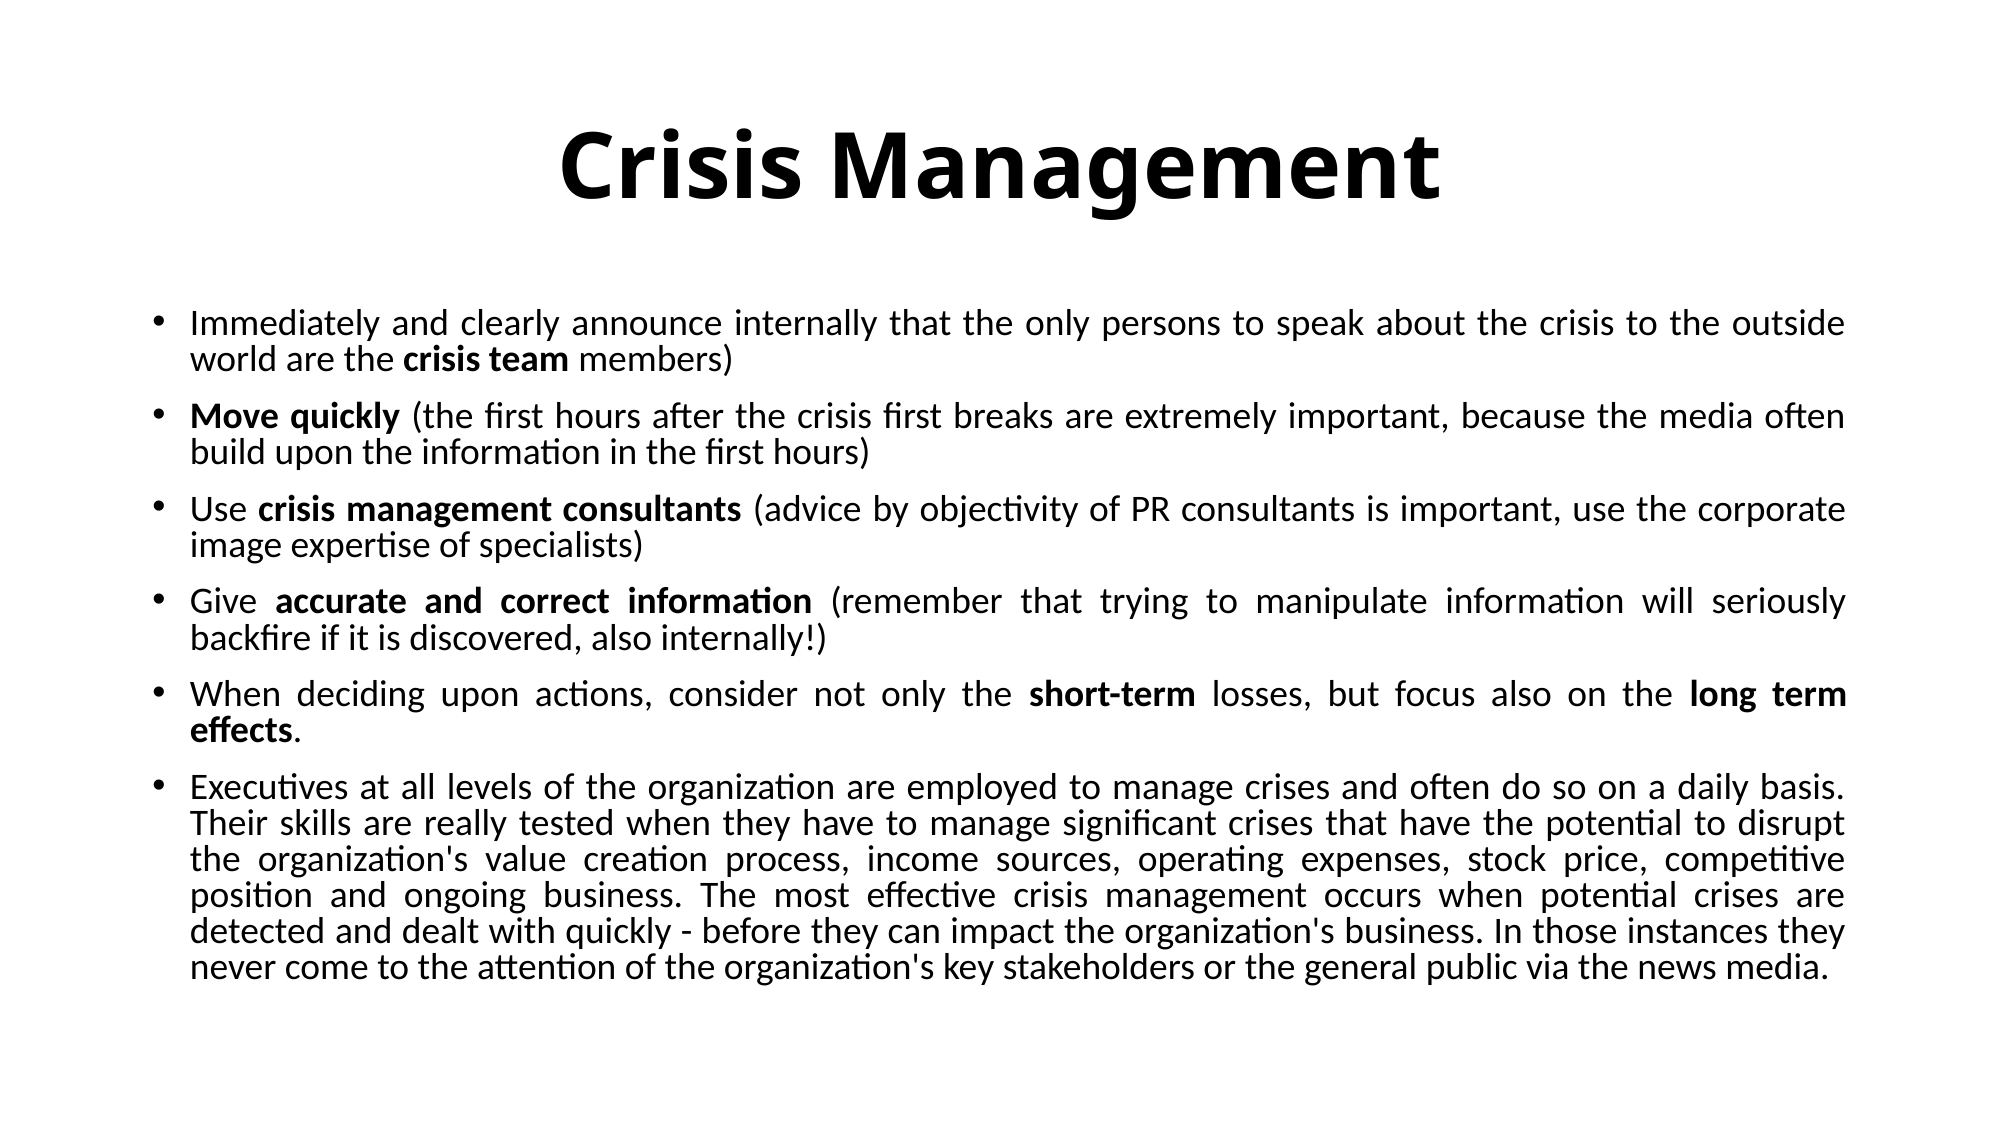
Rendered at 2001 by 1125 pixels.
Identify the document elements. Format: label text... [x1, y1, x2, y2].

list Immediately and clearly announce internally that the only persons to speak about the crisis to the outside world are the crisis team members) Move quickly (the first hours after the crisis first breaks are extremely important, because the media often build upon the information in the first hours) Use crisis management consultants (advice by objectivity of PR consultants is important, use the corporate image expertise of specialists) Give accurate and correct information (remember that trying to manipulate information will seriously backfire if it is discovered, also internally!) When deciding upon actions, consider not only the short-term losses, but focus also on the long term effects. Executives at all levels of the organization are employed to manage crises and often do so on a daily basis. Their skills are really tested when they have to manage significant crises that have the potential to disrupt the organization's value creation process, income sources, operating expenses, stock price, competitive position and ongoing business. The most effective crisis management occurs when potential crises are detected and dealt with quickly - before they can impact the organization's business. In those instances they never come to the attention of the organization's key stakeholders or the general public via the news media. [137, 299, 1863, 1053]
title Crisis Management [137, 59, 1863, 278]
